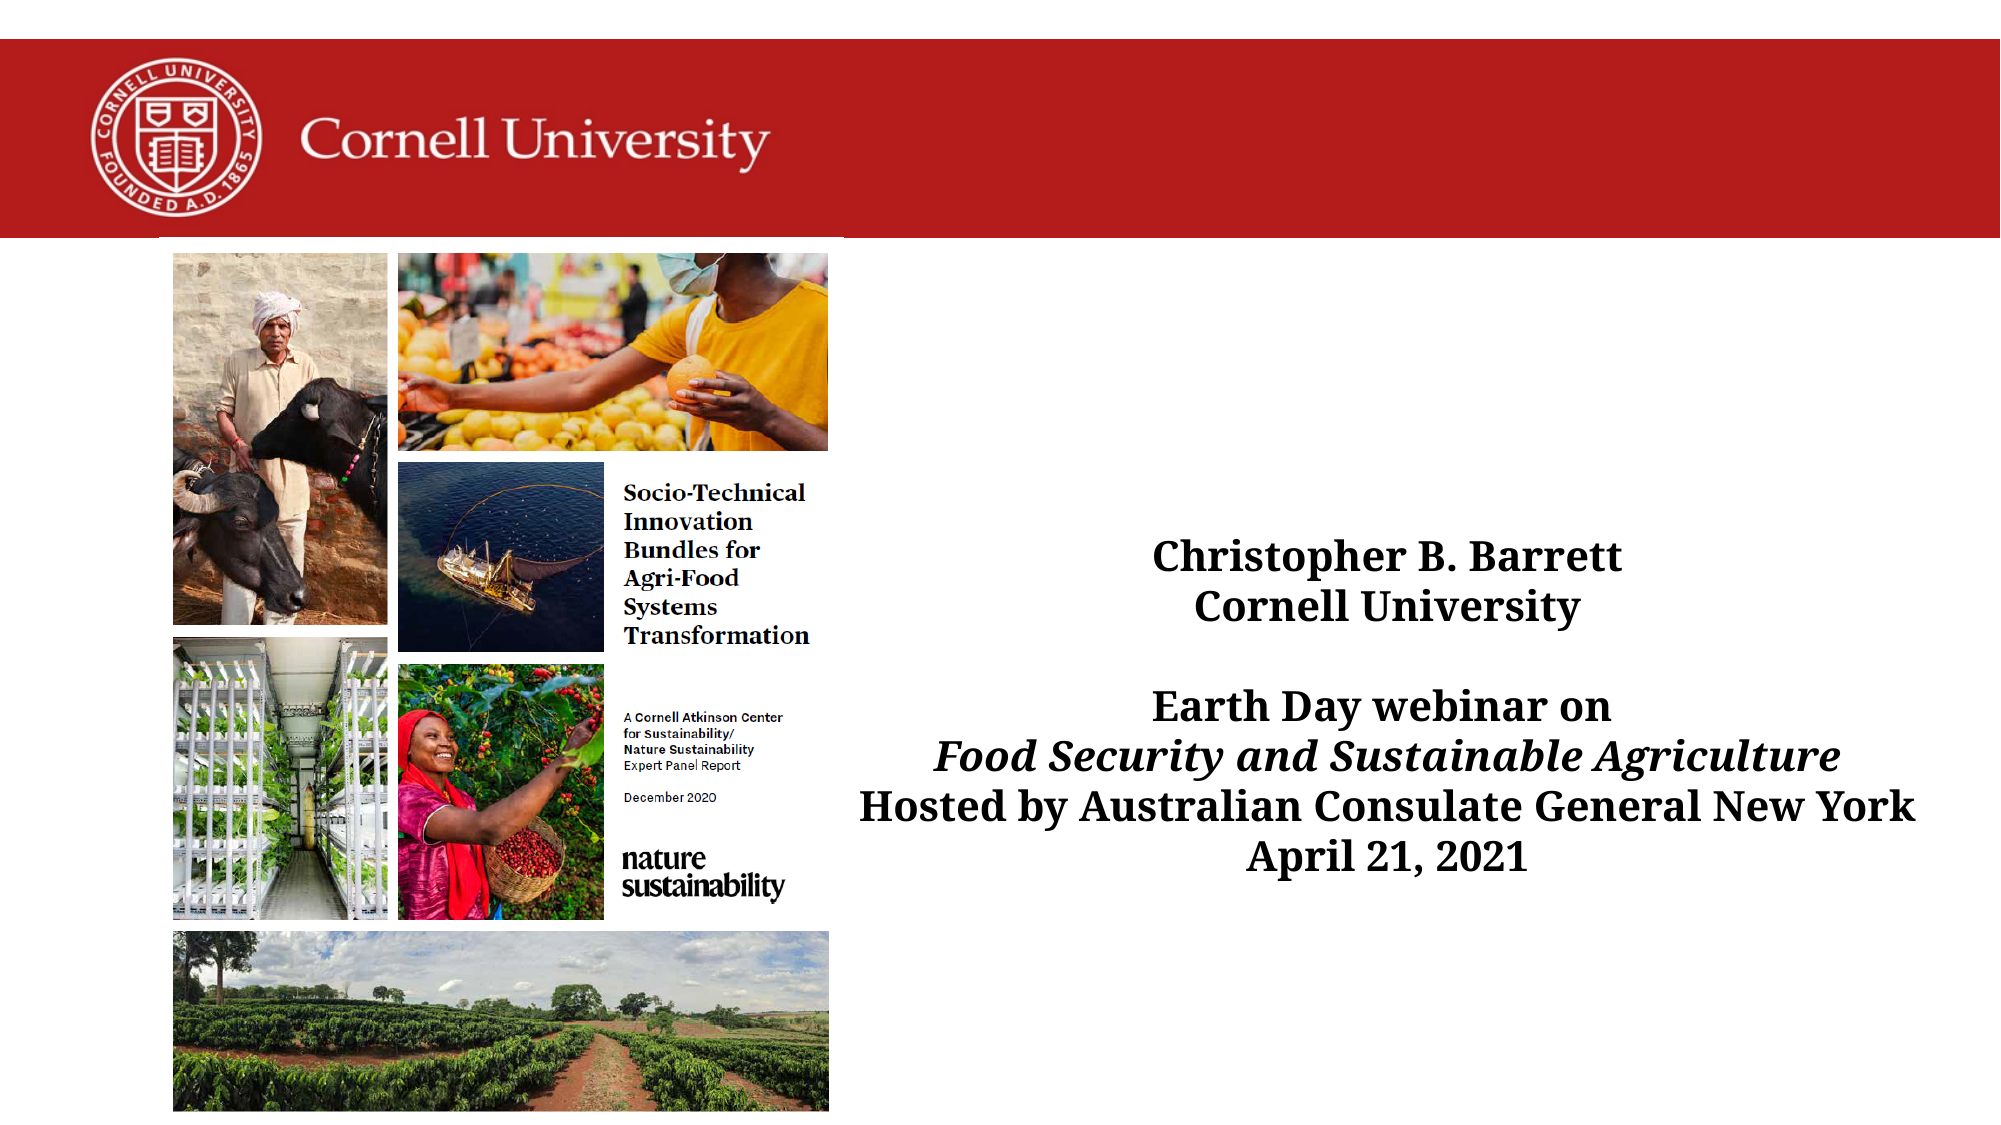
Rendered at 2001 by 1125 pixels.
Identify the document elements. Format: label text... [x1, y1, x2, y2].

text_box Christopher B. Barrett Cornell University Earth Day webinar on Food Security and Sustainable Agriculture Hosted by Australian Consulate General New York April 21, 2021 [844, 522, 1952, 888]
picture [0, 39, 2000, 1125]
